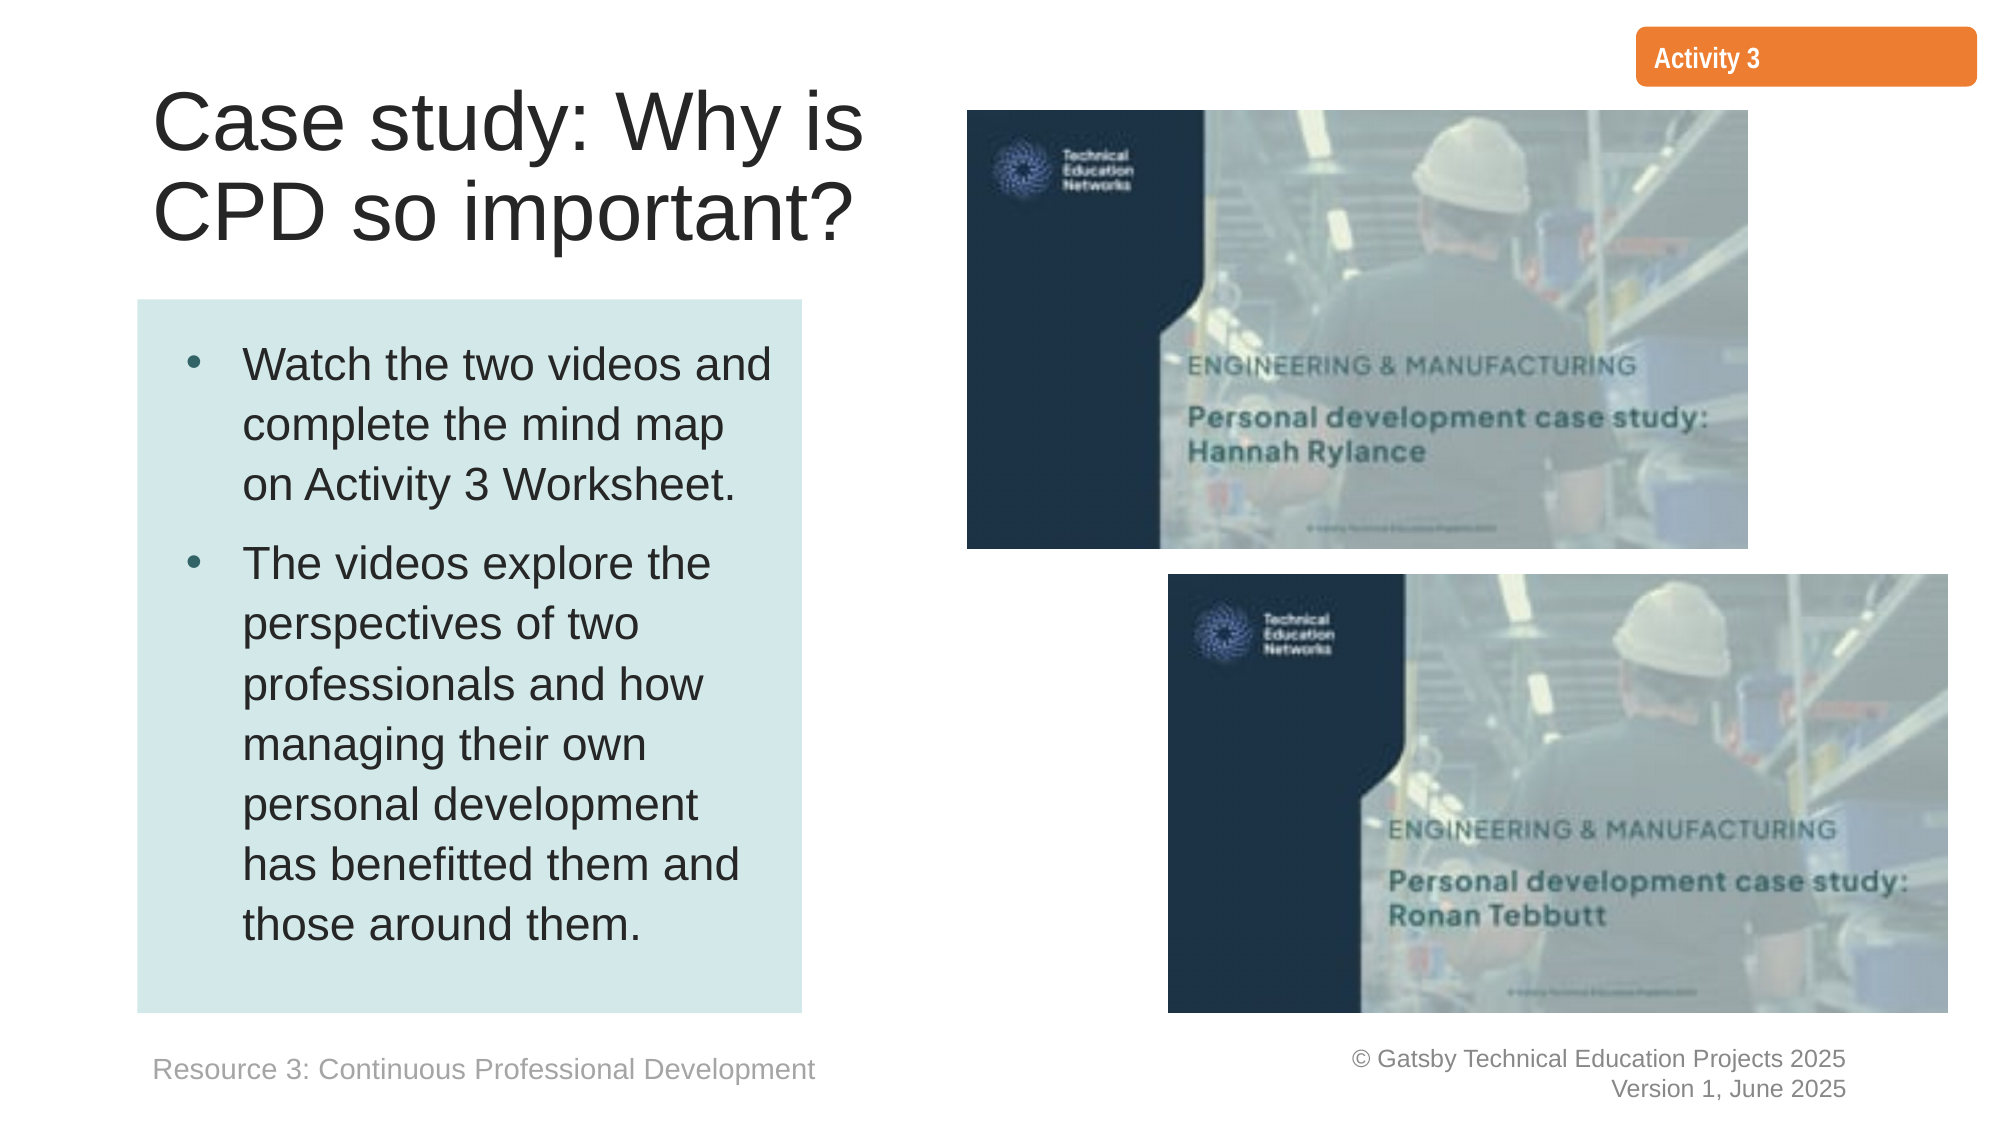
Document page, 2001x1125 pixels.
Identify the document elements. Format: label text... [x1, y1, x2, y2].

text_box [966, 109, 1749, 551]
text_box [1167, 572, 1949, 1014]
title Case study: Why is CPD so important? [137, 59, 941, 278]
list Watch the two videos and complete the mind map on Activity 3 Worksheet. The videos explore the perspectives of two professionals and how managing their own personal development has benefitted them and those around them. [137, 299, 802, 1014]
text_box Activity 3 [1636, 26, 1978, 87]
